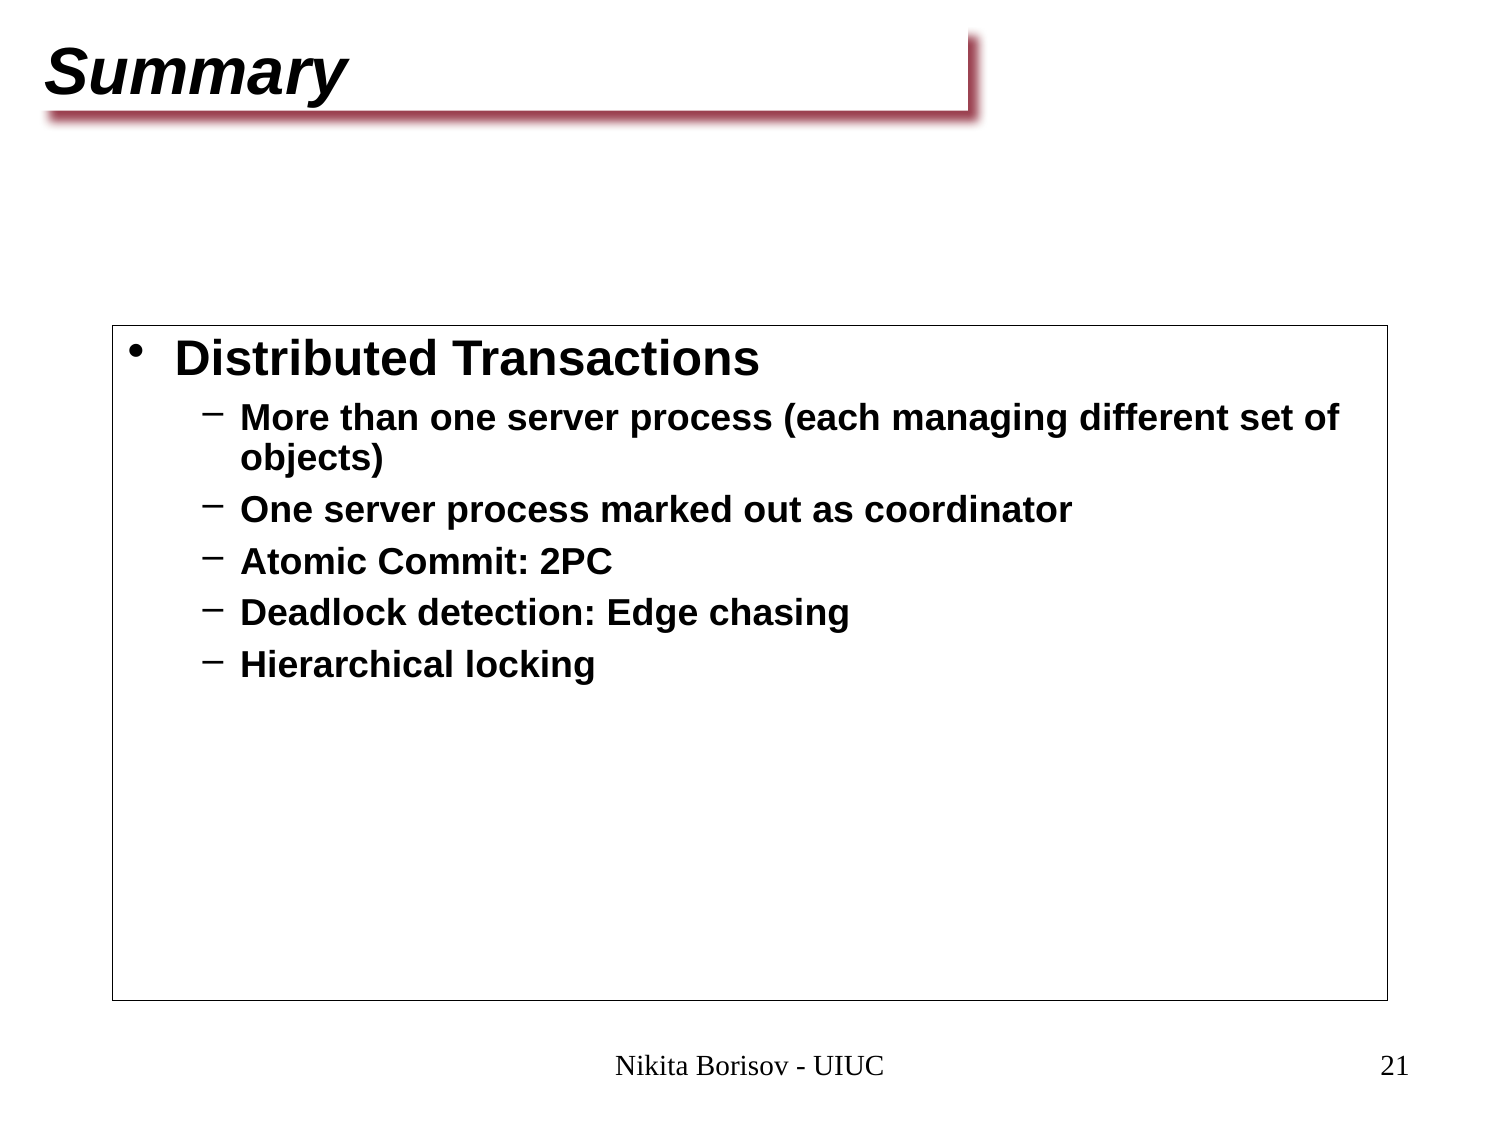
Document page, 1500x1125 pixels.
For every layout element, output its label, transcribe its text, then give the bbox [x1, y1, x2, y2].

slide_number 21 [1074, 1024, 1425, 1103]
list Distributed Transactions More than one server process (each managing different set of objects) One server process marked out as coordinator Atomic Commit: 2PC Deadlock detection: Edge chasing Hierarchical locking [112, 324, 1388, 1001]
title Summary [36, 24, 969, 112]
footer Nikita Borisov - UIUC [512, 1024, 988, 1103]
